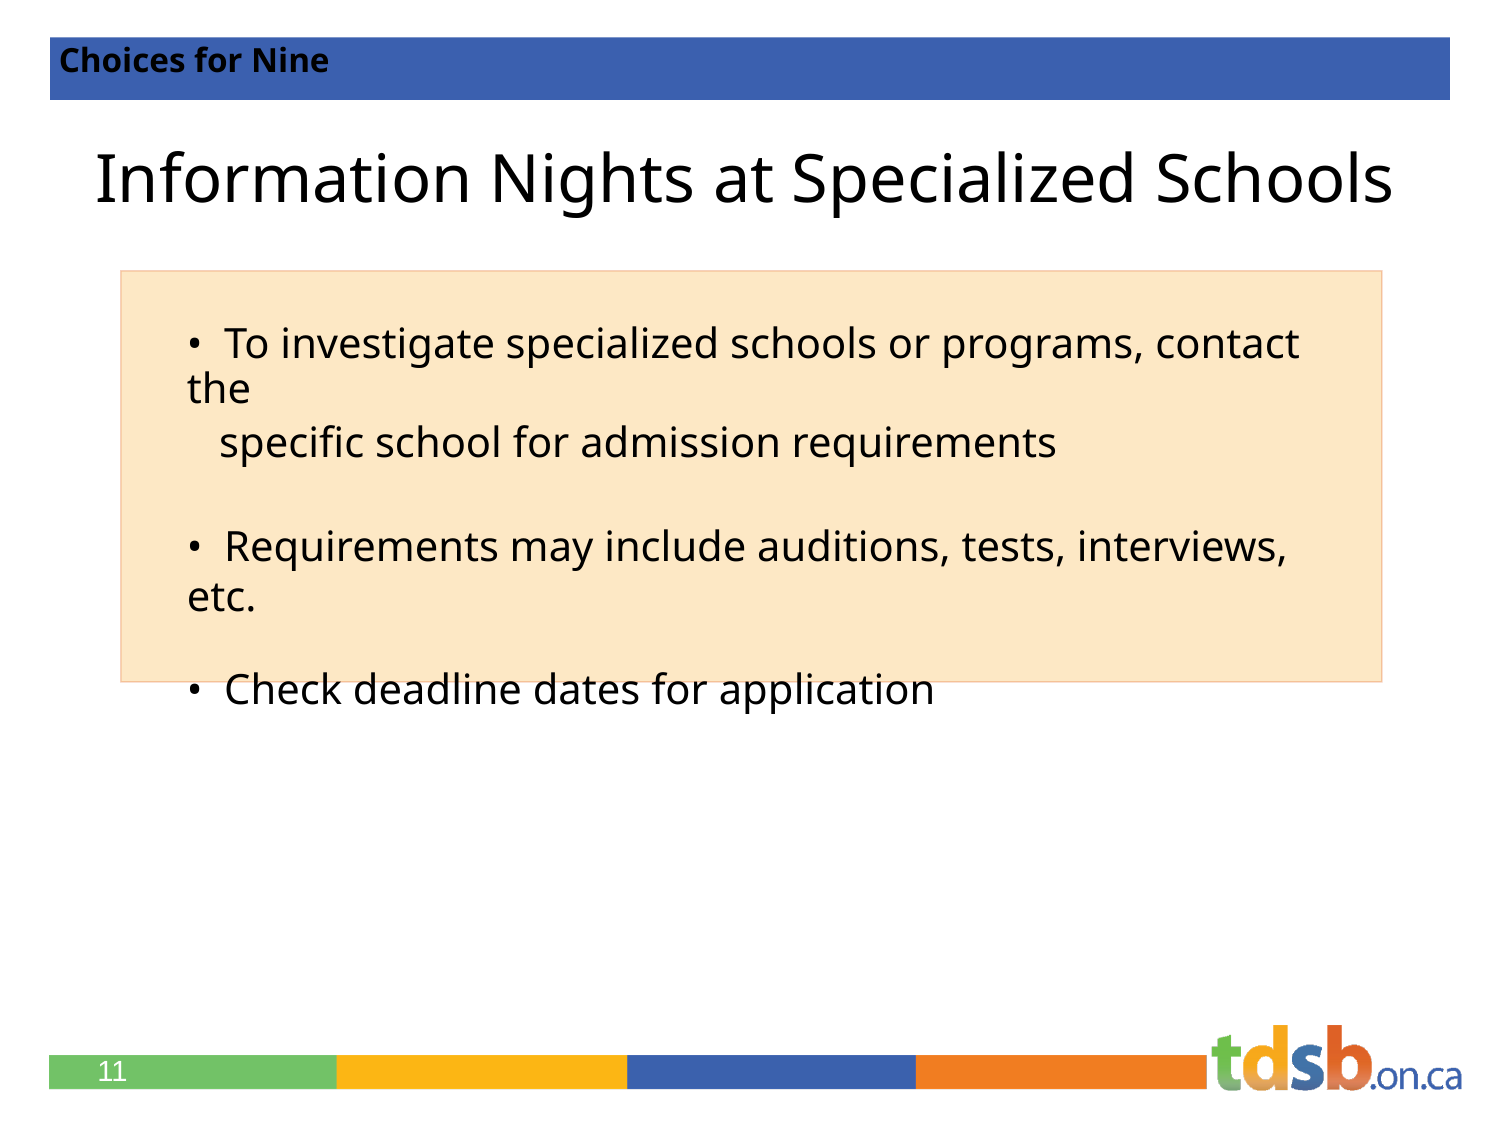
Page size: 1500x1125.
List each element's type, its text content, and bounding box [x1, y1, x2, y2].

text_box • To investigate specialized schools or programs, contact the specific school for admission requirements • Requirements may include auditions, tests, interviews, etc. • Check deadline dates for application [172, 315, 1341, 798]
slide_number 11 [62, 1037, 163, 1088]
picture [17, 999, 1500, 1125]
text_box [120, 274, 1382, 682]
list Choices for Nine [24, 31, 963, 82]
text_box Information Nights at Specialized Schools [23, 77, 1469, 274]
